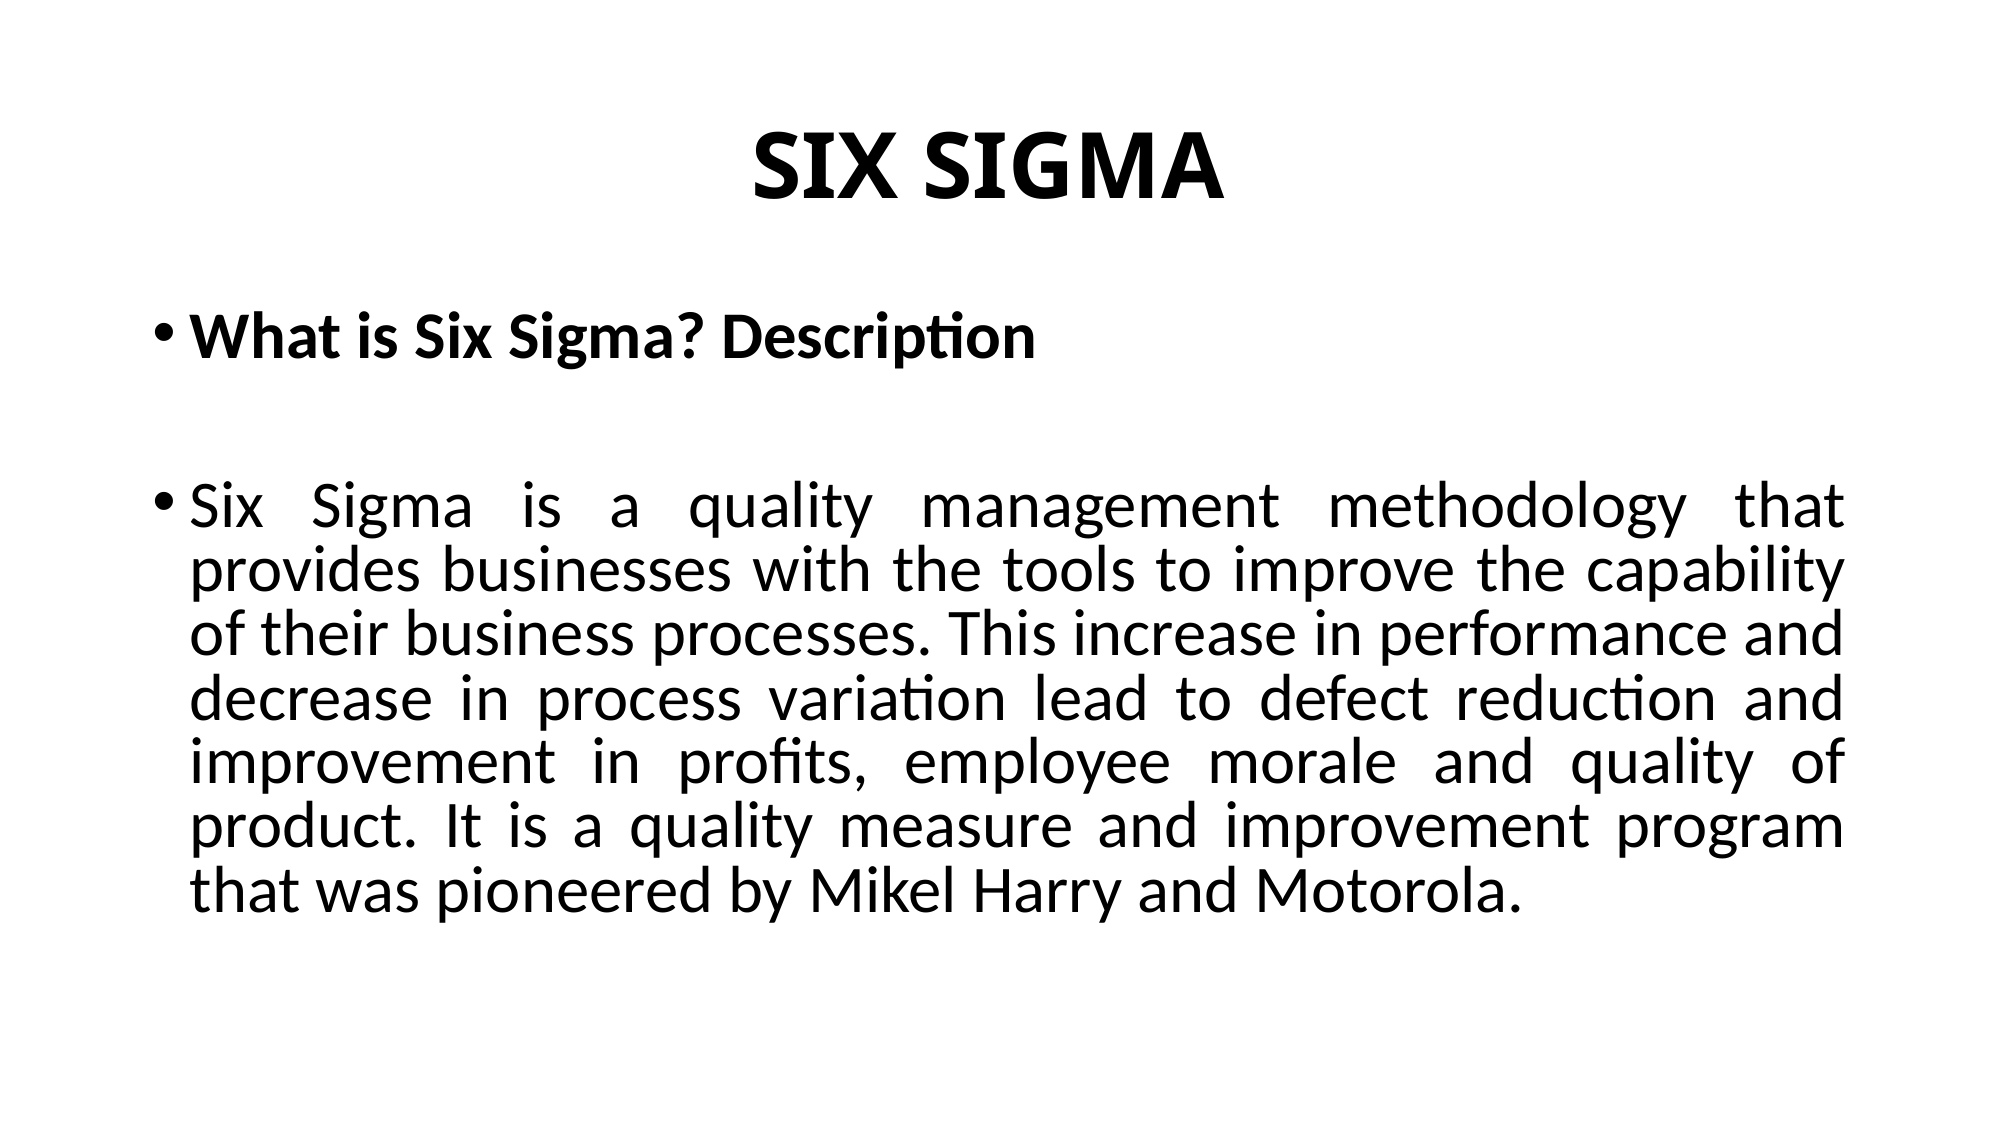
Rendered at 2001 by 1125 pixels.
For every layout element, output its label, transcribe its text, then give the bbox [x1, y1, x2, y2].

list What is Six Sigma? Description Six Sigma is a quality management methodology that provides businesses with the tools to improve the capability of their business processes. This increase in performance and decrease in process variation lead to defect reduction and improvement in profits, employee morale and quality of product. It is a quality measure and improvement program that was pioneered by Mikel Harry and Motorola. [137, 299, 1863, 1014]
title SIX SIGMA [137, 59, 1863, 278]
